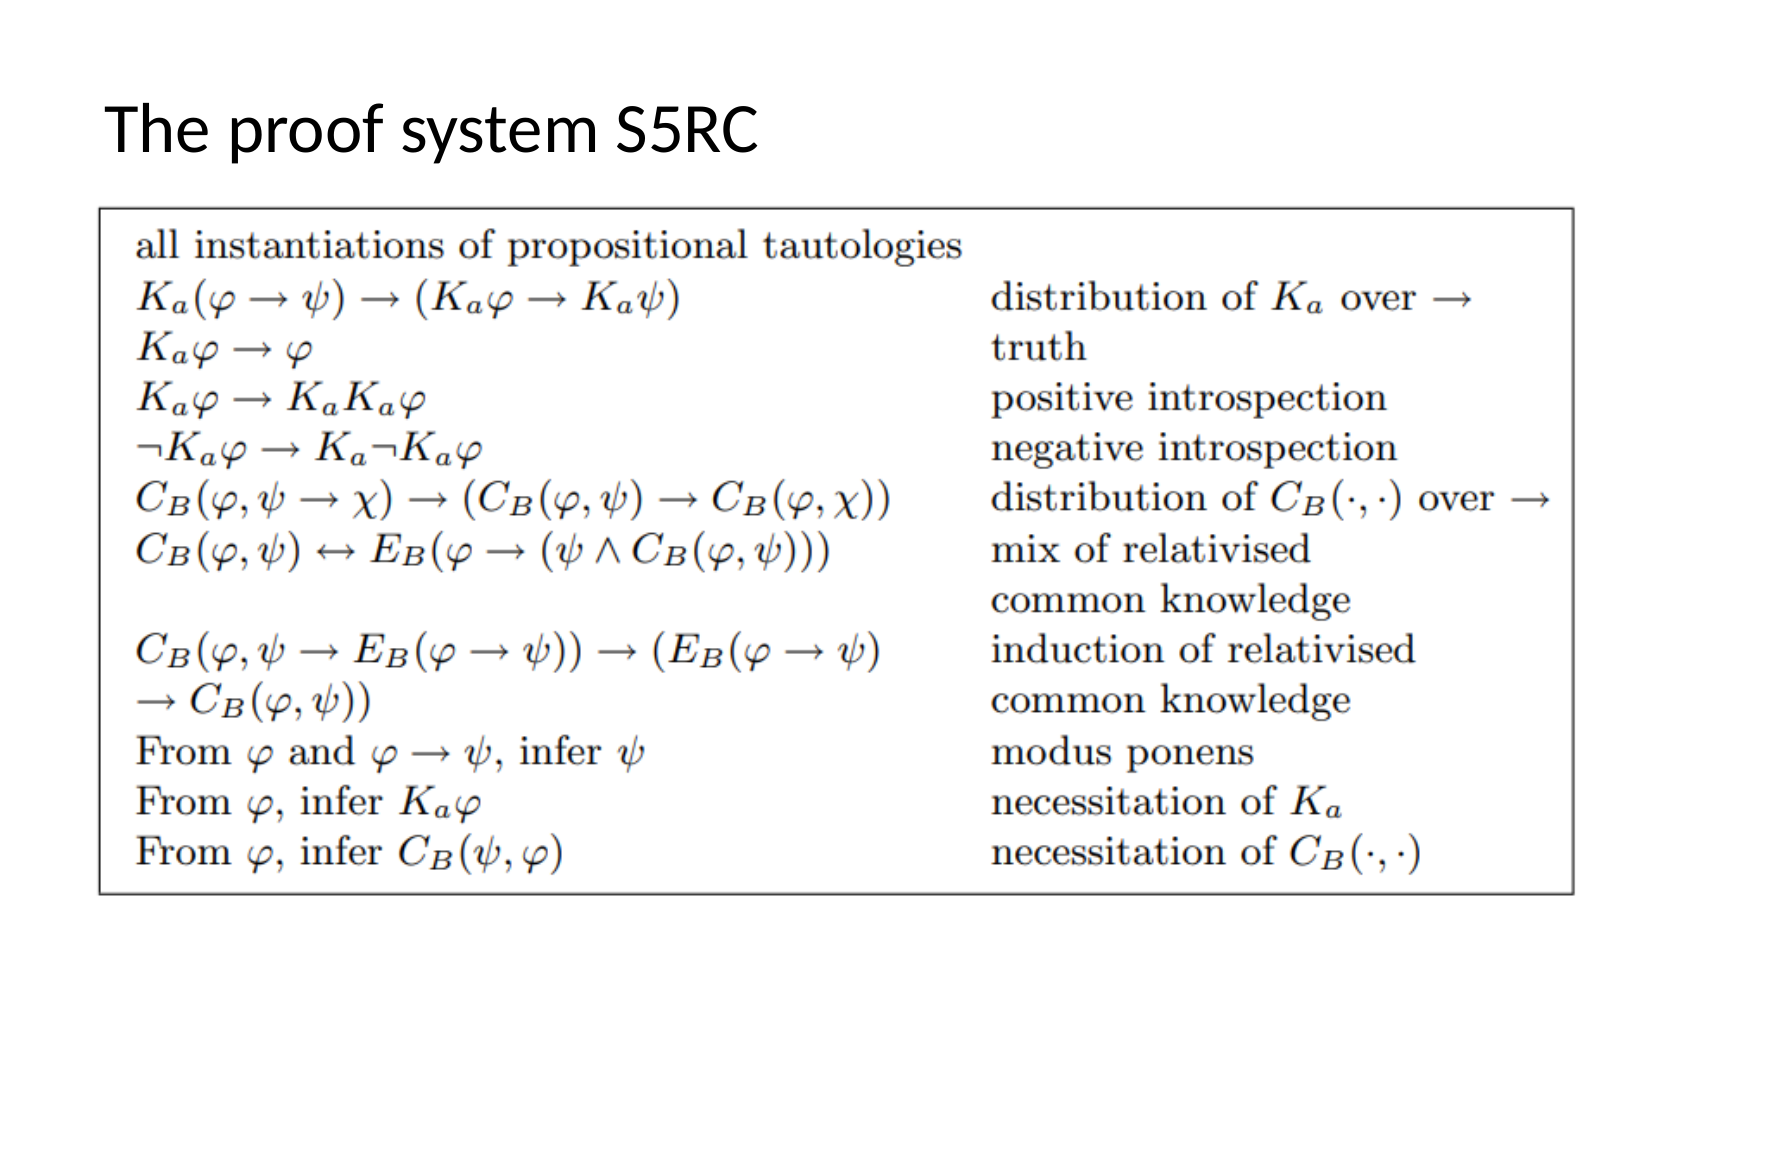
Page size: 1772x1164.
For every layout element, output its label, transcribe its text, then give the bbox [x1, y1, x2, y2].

list The proof system S5RC [88, 73, 1684, 1040]
picture [94, 203, 1582, 901]
